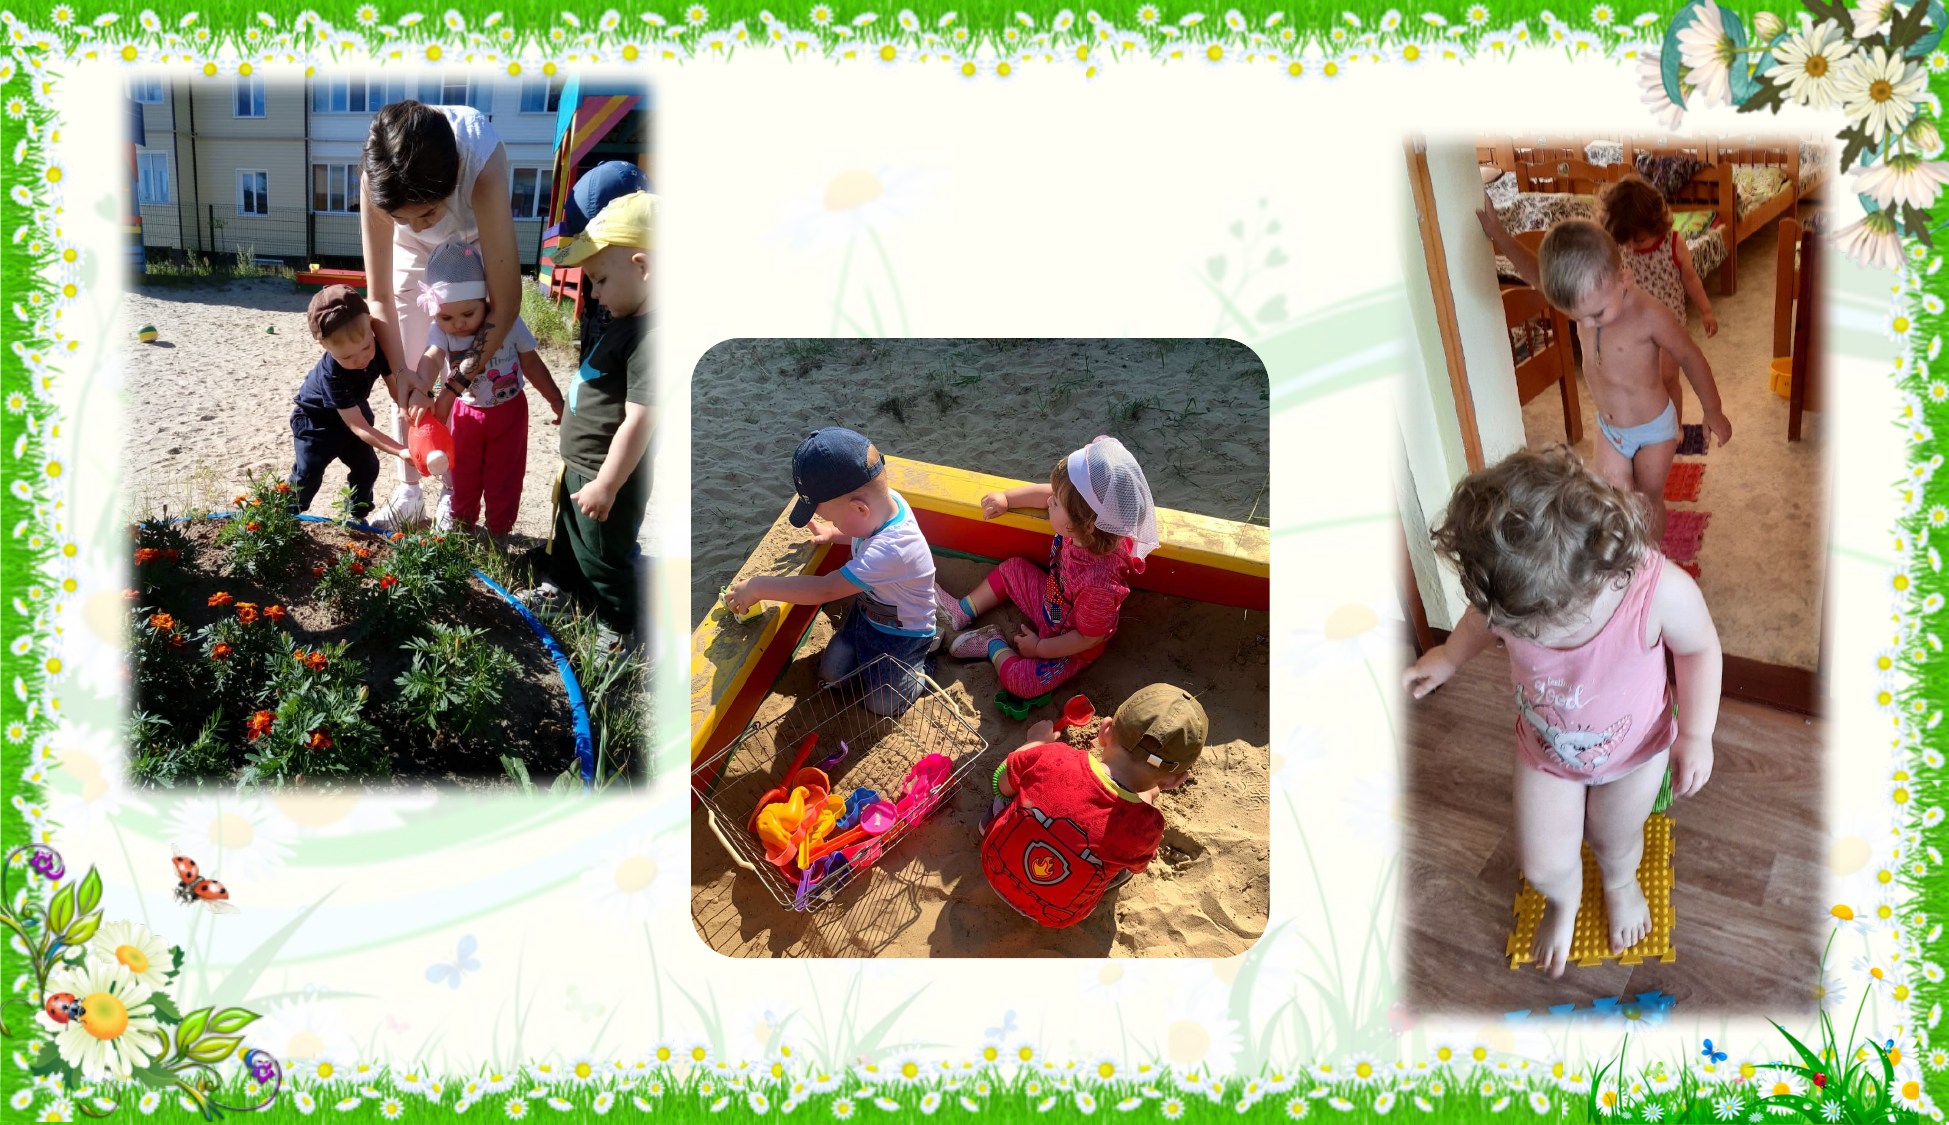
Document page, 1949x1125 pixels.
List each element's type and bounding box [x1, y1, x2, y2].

picture [0, 0, 1949, 1125]
list [111, 66, 666, 805]
picture [690, 337, 1270, 959]
